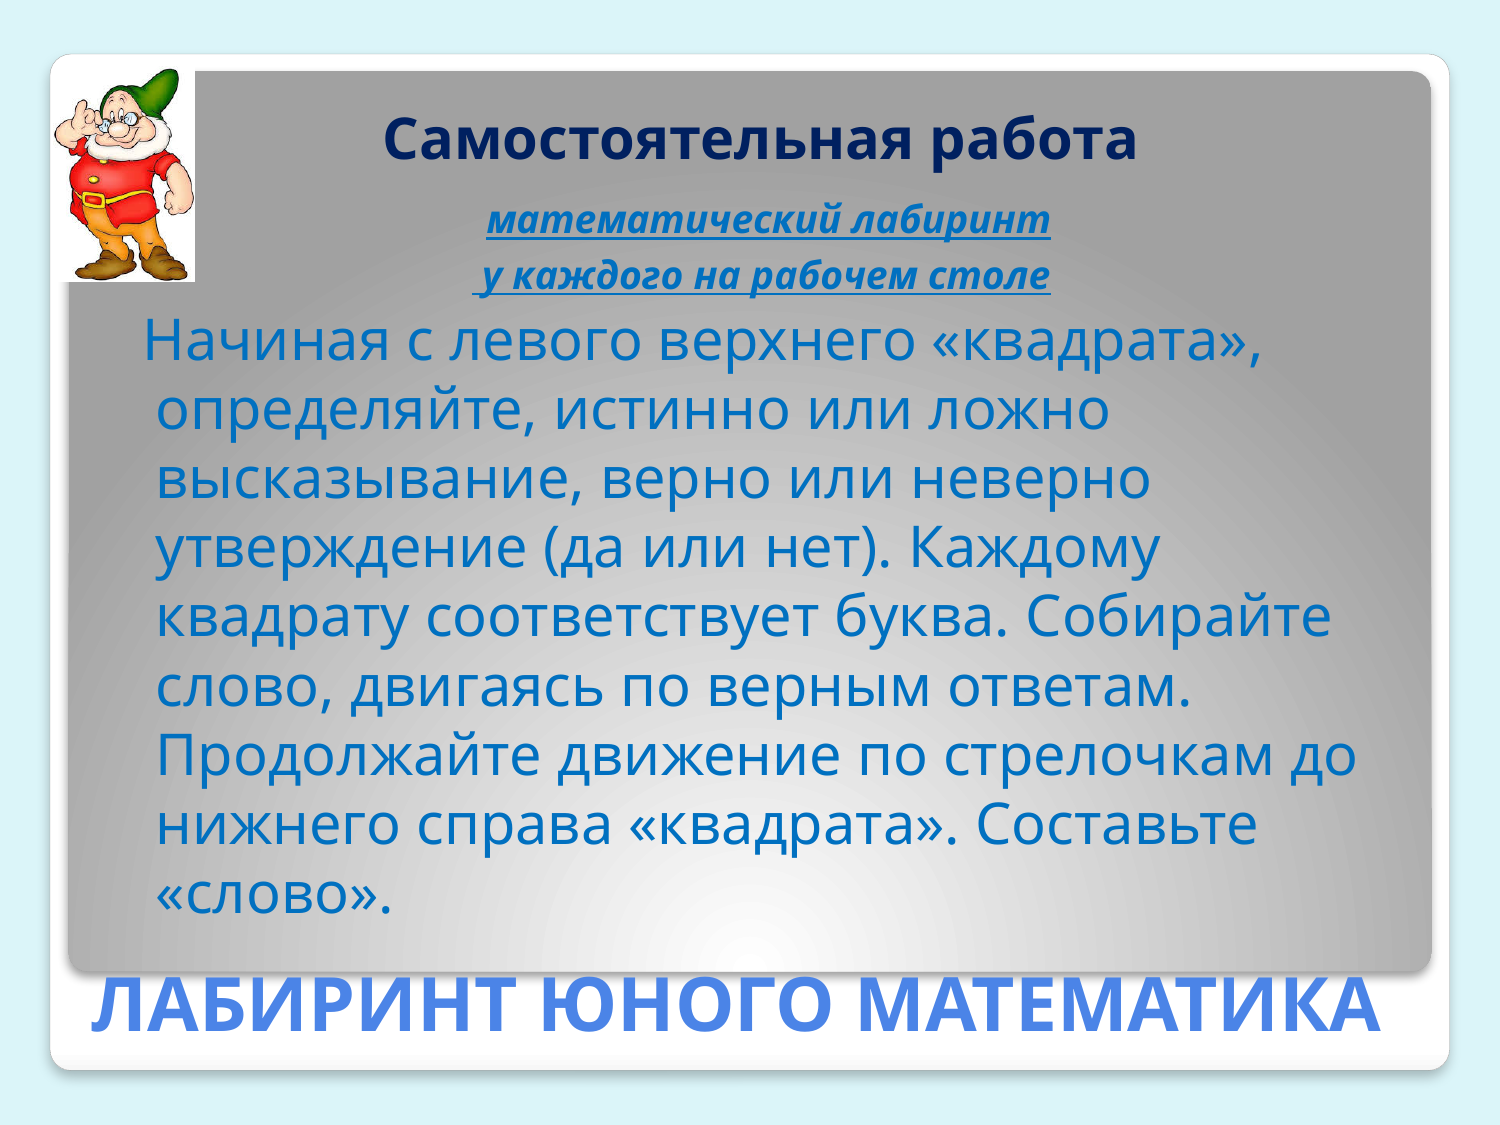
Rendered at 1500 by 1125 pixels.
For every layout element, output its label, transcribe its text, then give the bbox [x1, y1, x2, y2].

title ЛАБИРИНТ ЮНОГО МАТЕМАТИКА [76, 881, 1420, 1054]
list Самостоятельная работа математический лабиринт у каждого на рабочем столе Начиная с левого верхнего «квадрата», определяйте, истинно или ложно высказывание, верно или неверно утверждение (да или нет). Каждому квадрату соответствует буква. Собирайте слово, двигаясь по верным ответам. Продолжайте движение по стрелочкам до нижнего справа «квадрата». Составьте «слово». [82, 86, 1425, 941]
picture [52, 66, 195, 282]
